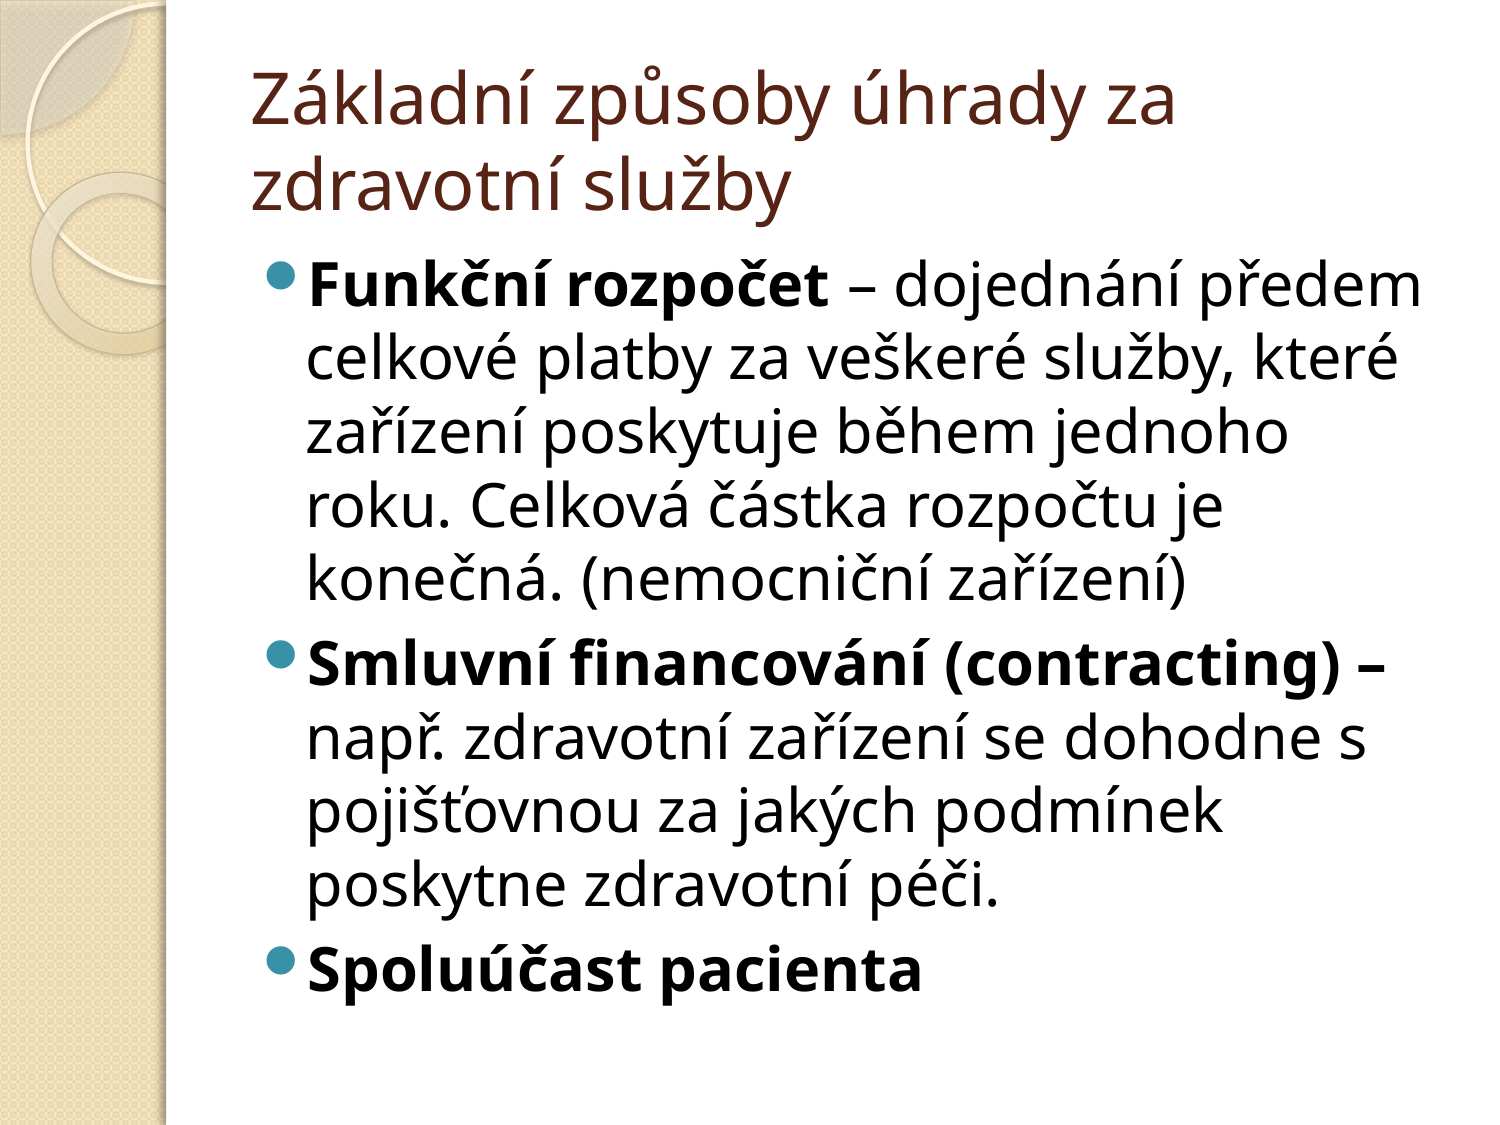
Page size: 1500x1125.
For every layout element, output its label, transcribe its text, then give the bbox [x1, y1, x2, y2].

title Základní způsoby úhrady za zdravotní služby [235, 45, 1466, 233]
list Funkční rozpočet – dojednání předem celkové platby za veškeré služby, které zařízení poskytuje během jednoho roku. Celková částka rozpočtu je konečná. (nemocniční zařízení) Smluvní financování (contracting) – např. zdravotní zařízení se dohodne s pojišťovnou za jakých podmínek poskytne zdravotní péči. Spoluúčast pacienta [235, 237, 1466, 1025]
